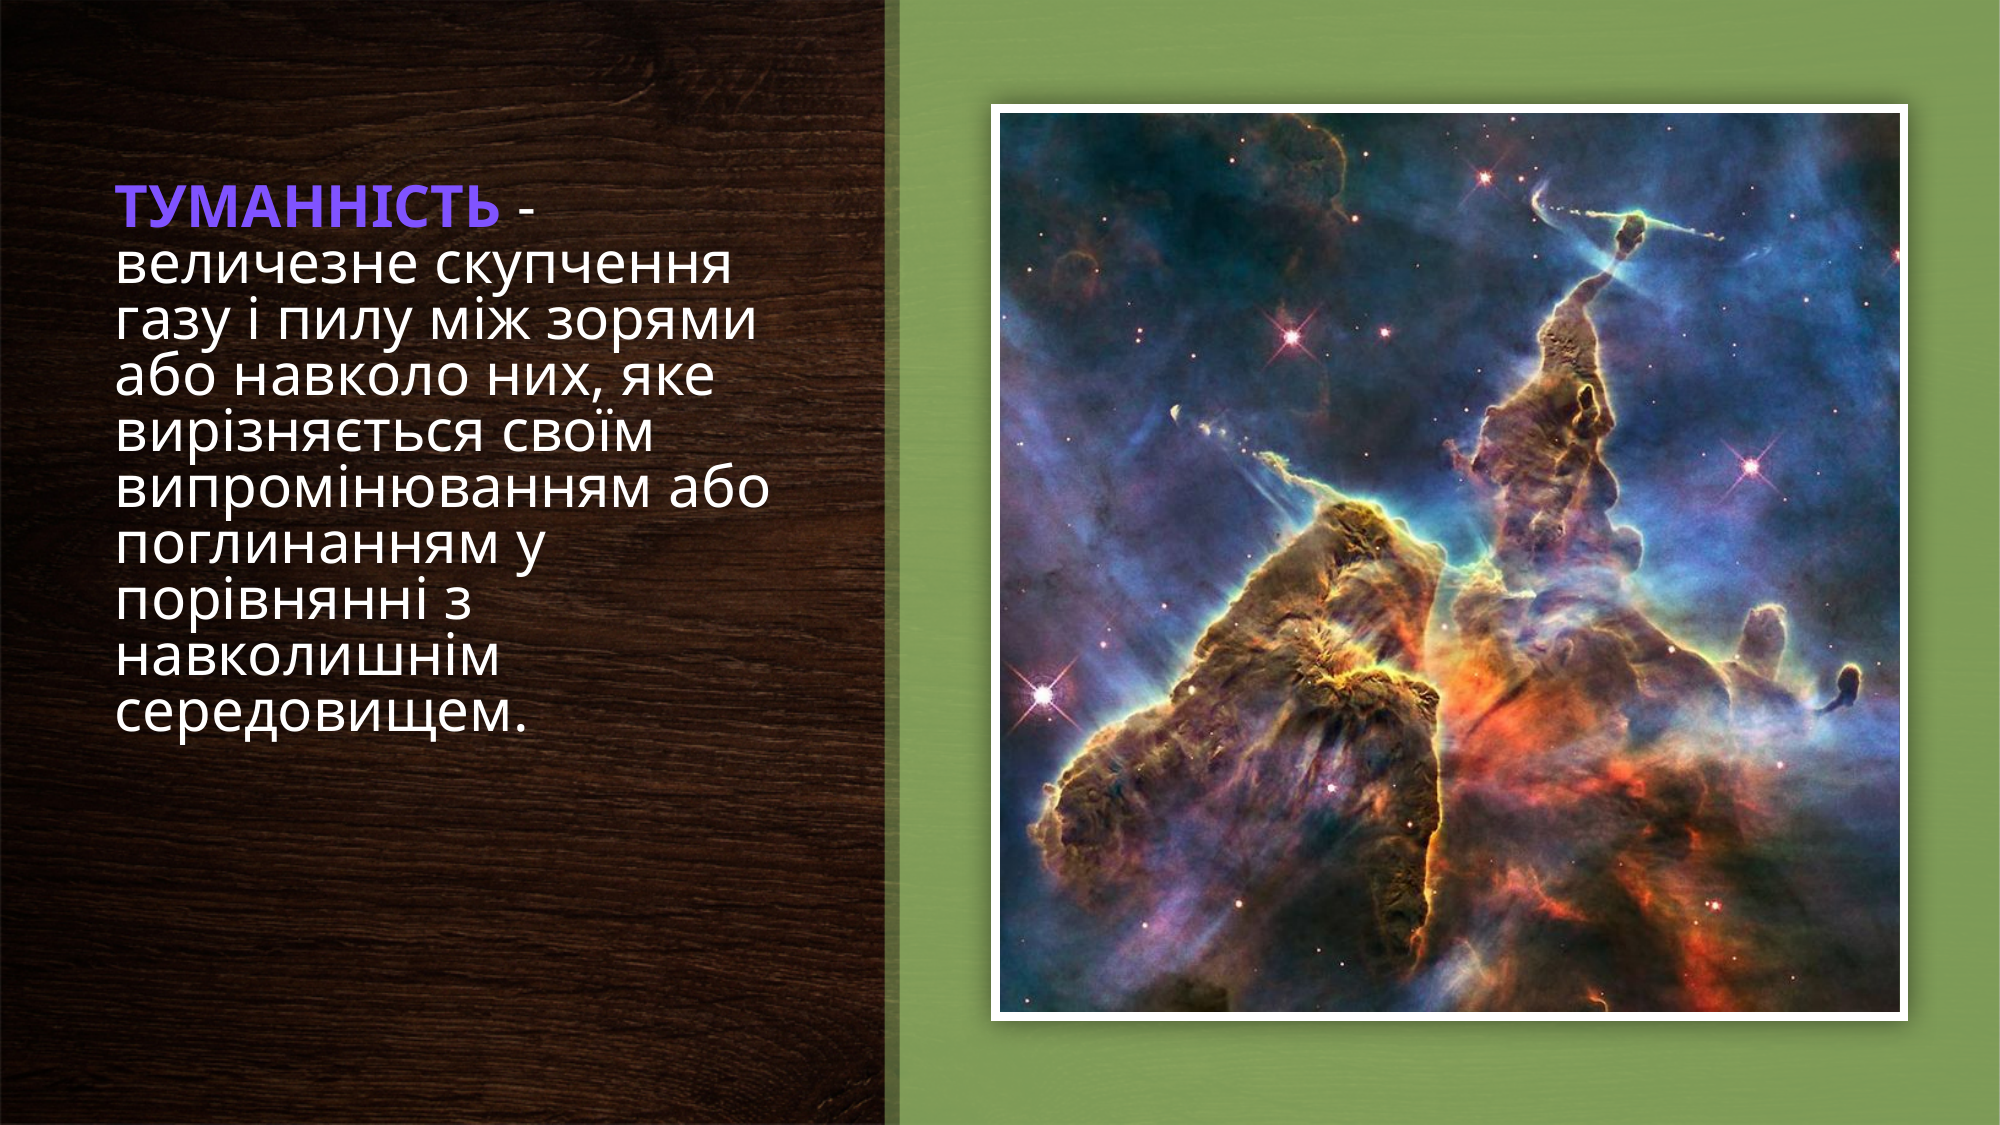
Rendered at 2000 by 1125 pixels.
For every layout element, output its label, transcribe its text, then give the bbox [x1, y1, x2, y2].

title Туманність - величезне скупчення газу і пилу між зорями або навколо них, яке вирізняється своїм випромінюванням або поглинанням у порівнянні з навколишнім середовищем. [99, 112, 800, 750]
picture [999, 111, 1901, 1013]
picture [0, 0, 884, 1125]
